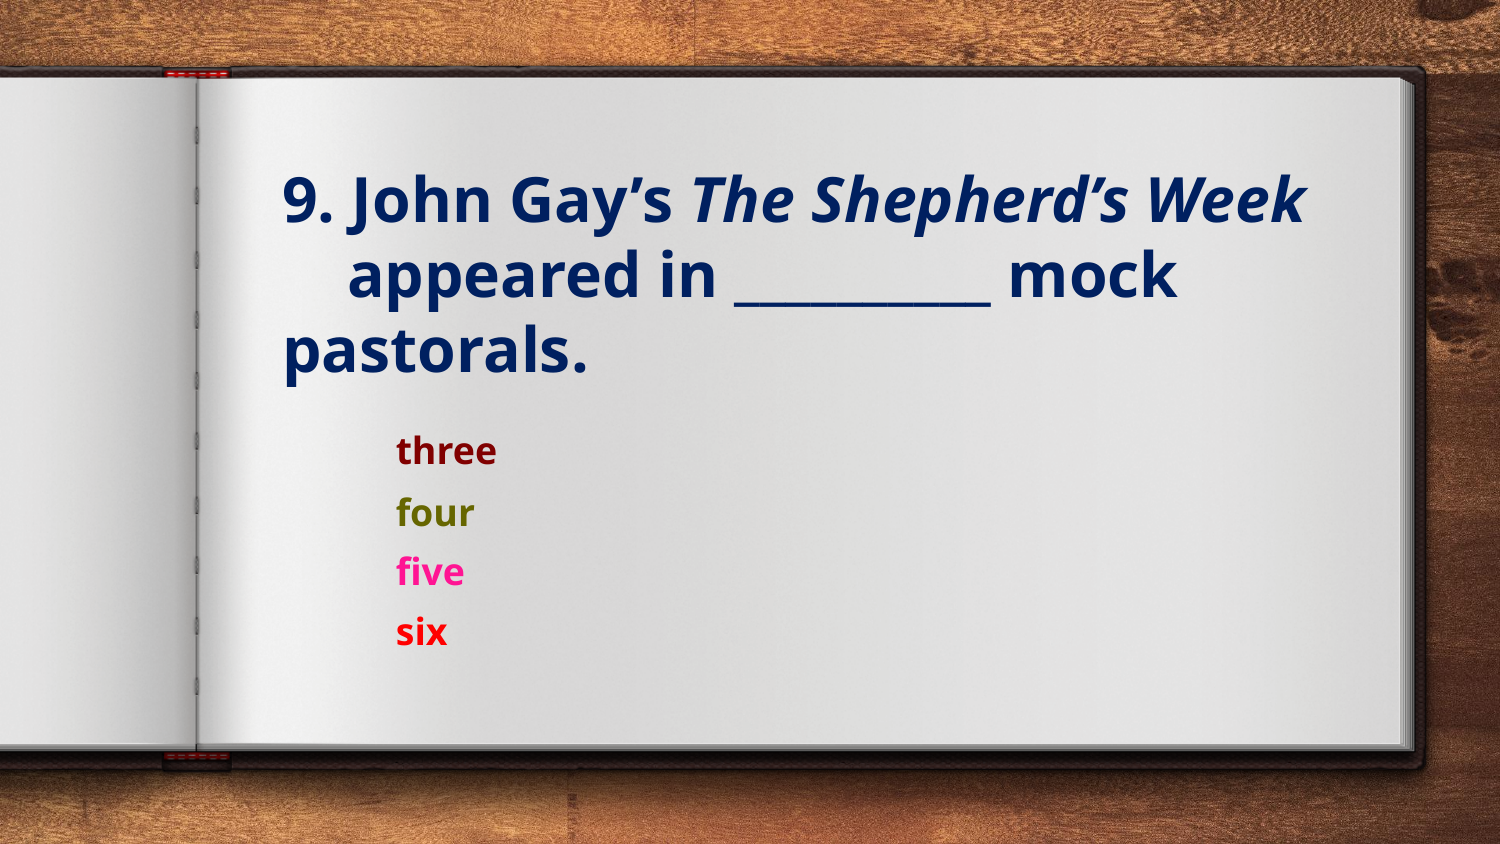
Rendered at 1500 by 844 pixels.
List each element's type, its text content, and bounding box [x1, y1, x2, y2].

text_box six [381, 600, 1289, 661]
title 9. John Gay’s The Shepherd’s Week appeared in __________ mock pastorals. [266, 177, 1367, 368]
text_box three [381, 419, 1300, 480]
text_box five [381, 540, 1300, 601]
picture [0, 0, 1500, 844]
text_box four [381, 481, 1320, 542]
